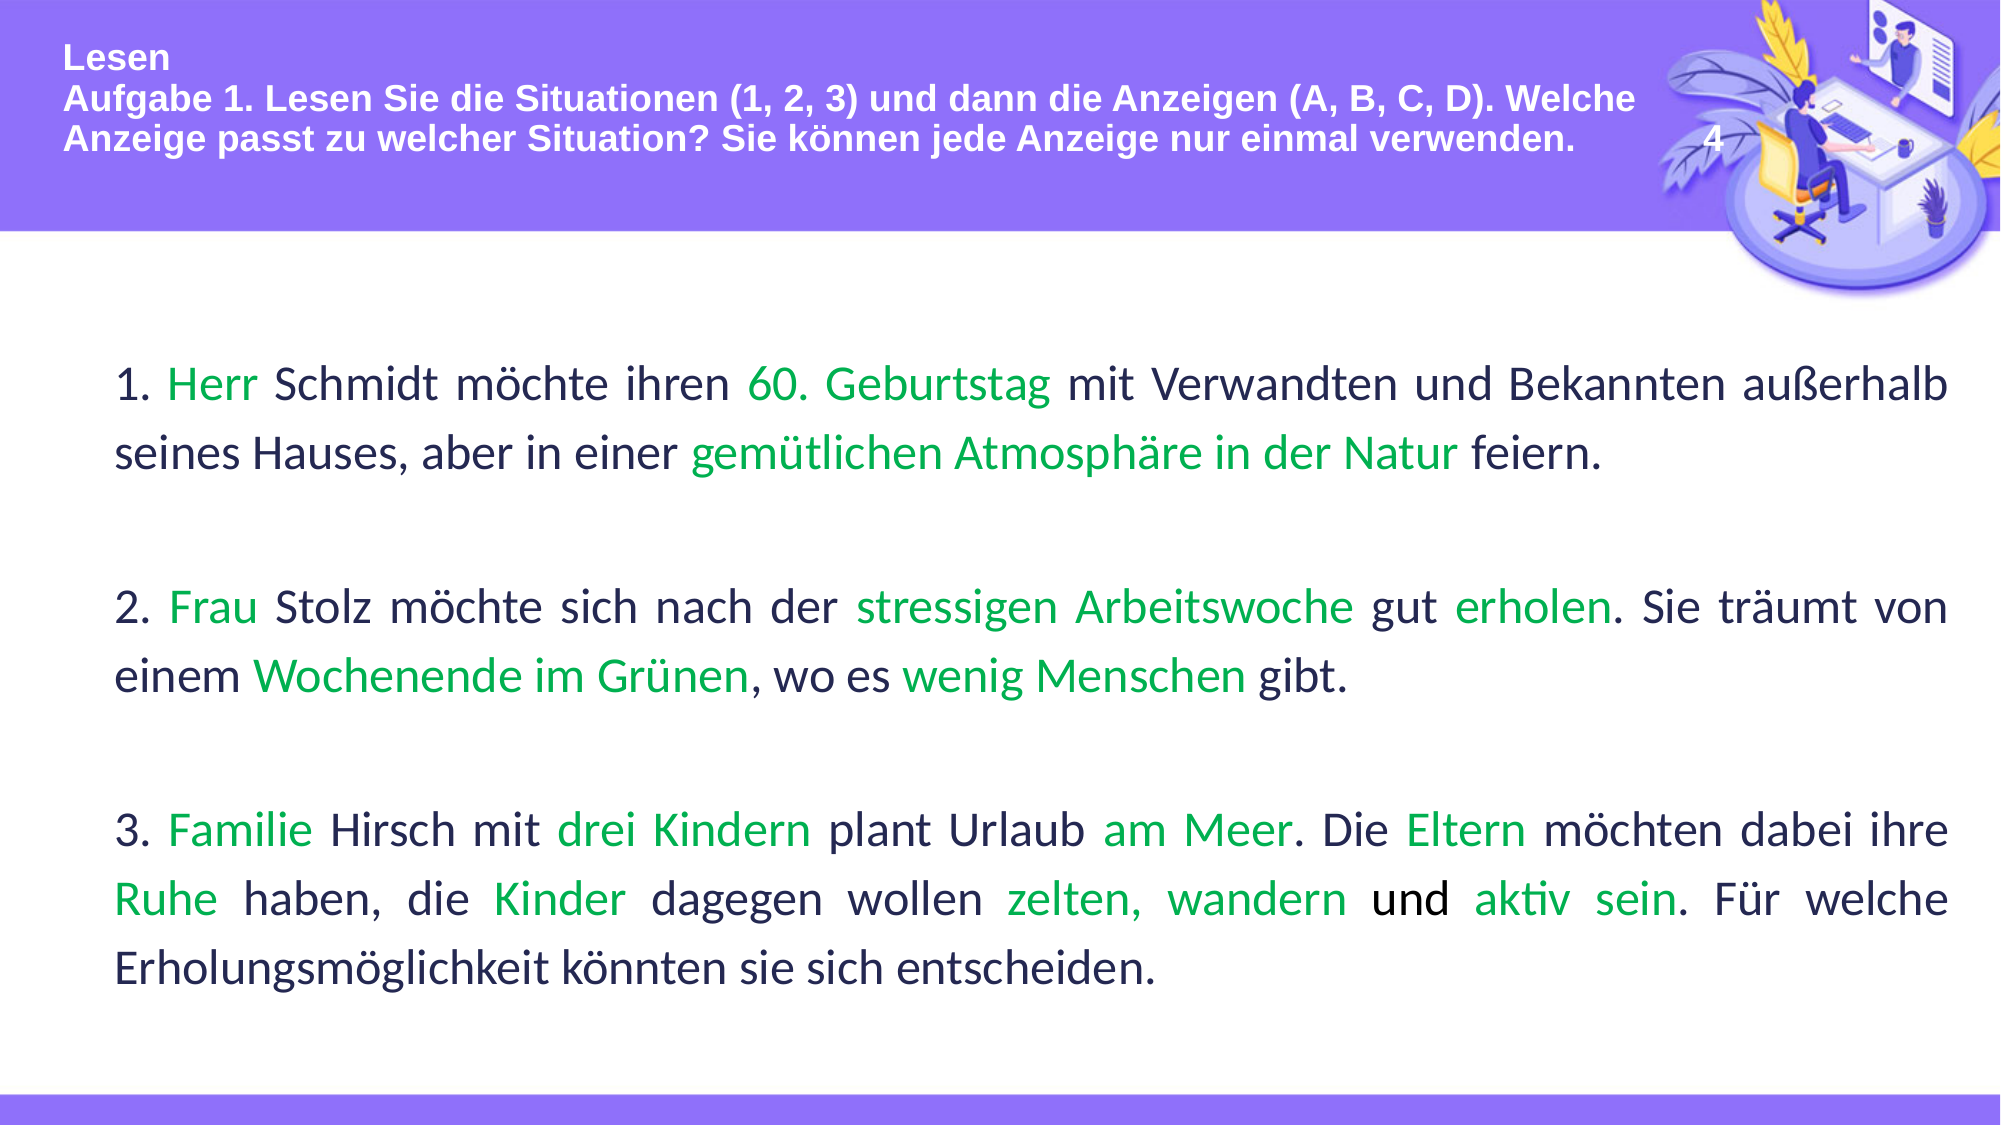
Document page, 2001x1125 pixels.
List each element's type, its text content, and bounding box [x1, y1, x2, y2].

picture [0, 0, 2001, 1125]
title Lesen Aufgabe 1. Lesen Sie die Situationen (1, 2, 3) und dann die Anzeigen (A, B, C, D). Welche Anzeige passt zu welcher Situation? Sie können jede Anzeige nur einmal verwenden. 4 [47, 10, 1745, 228]
list 1. Herr Schmidt möchte ihren 60. Geburtstag mit Verwandten und Bekannten außerhalb seines Hauses, aber in einer gemütlichen Atmosphäre in der Natur feiern. 2. Frau Stolz möchte sich nach der stressigen Arbeitswoche gut erholen. Sie träumt von einem Wochenende im Grünen, wo es wenig Menschen gibt. 3. Familie Hirsch mit drei Kindern plant Urlaub am Meer. Die Eltern möchten dabei ihre Ruhe haben, die Kinder dagegen wollen zelten, wandern und aktiv sein. Für welche Erholungsmöglichkeit könnten sie sich entscheiden. [99, 333, 1965, 1006]
